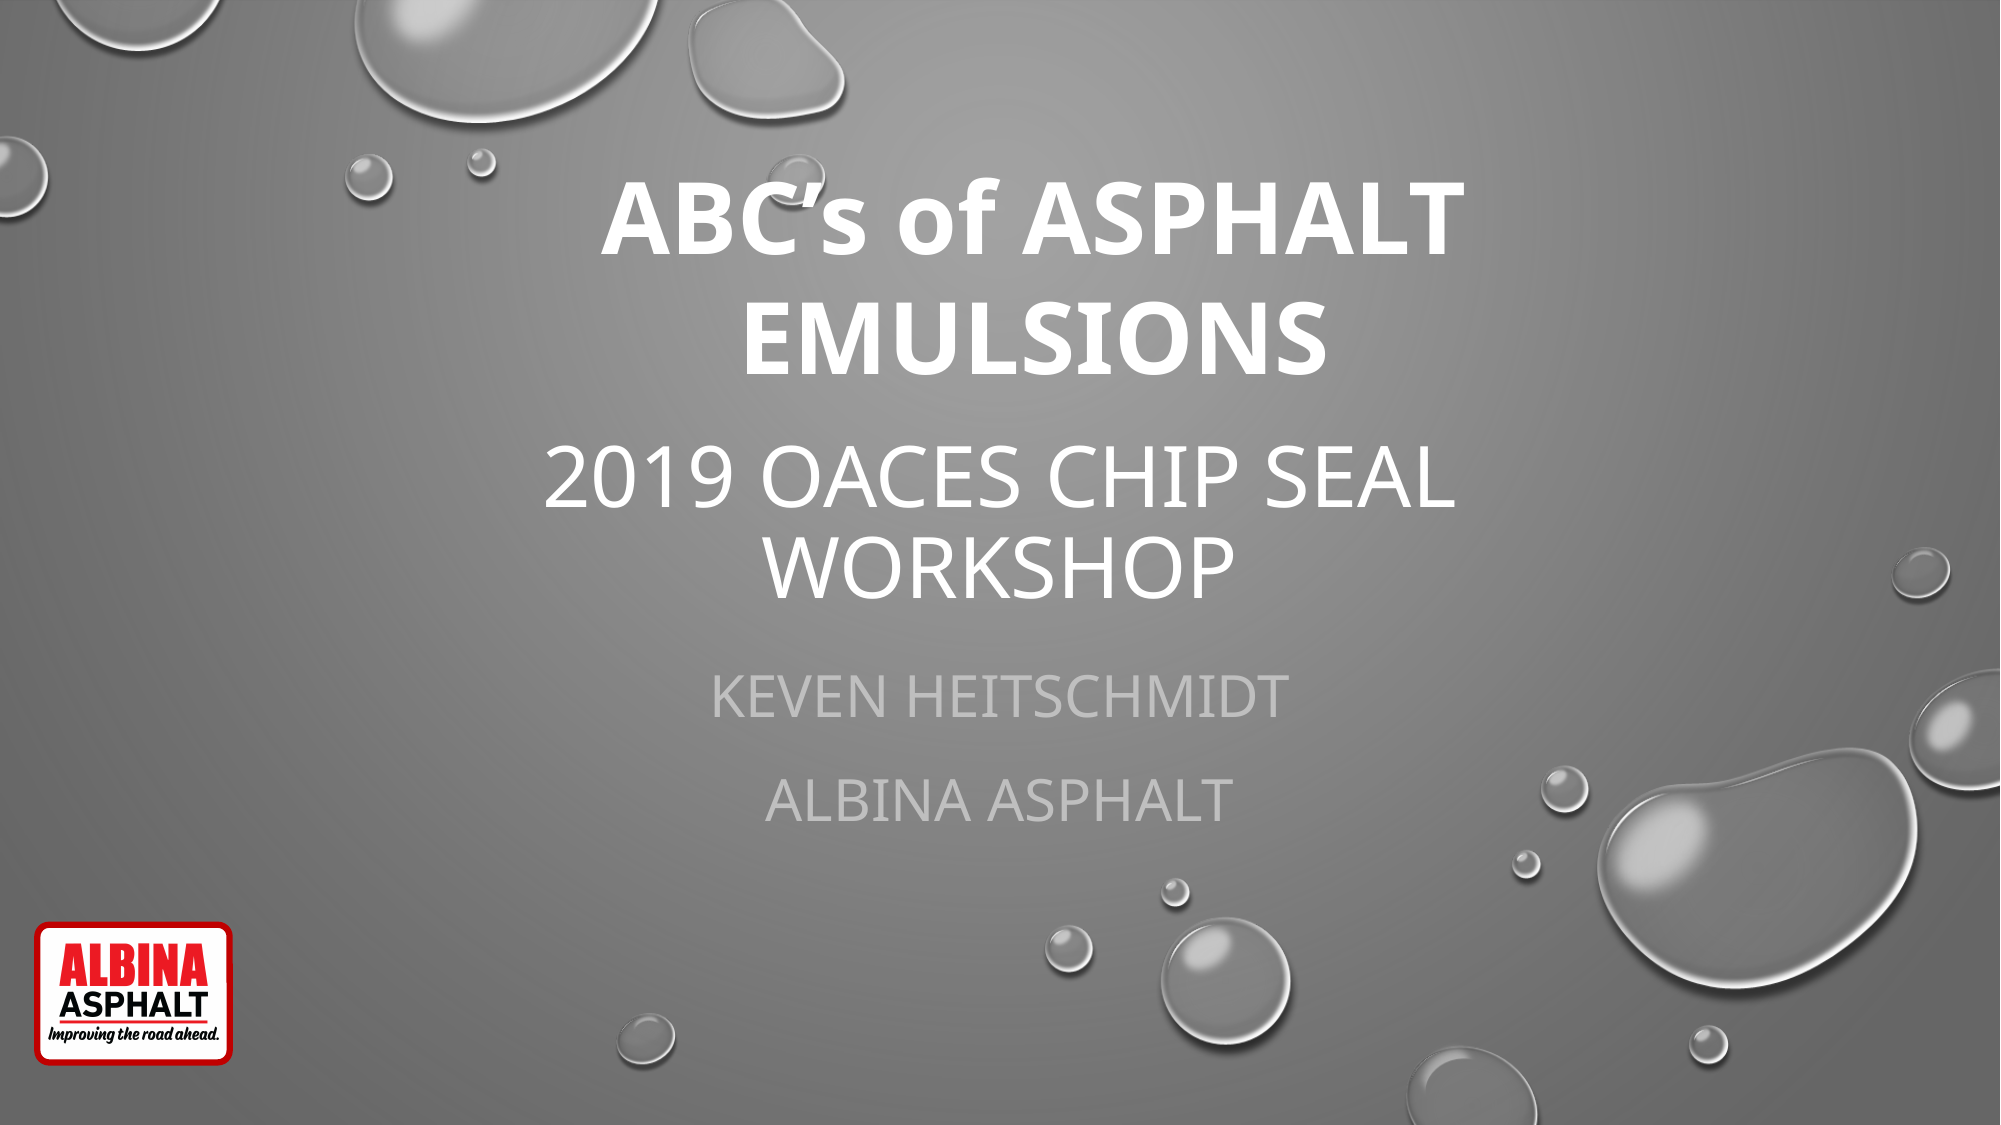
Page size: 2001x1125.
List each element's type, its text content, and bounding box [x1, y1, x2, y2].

subtitle Keven Heitschmidt Albina asphalt [287, 637, 1713, 863]
title 2019 Oaces cHip seal workshop [287, 425, 1713, 625]
text_box ABC’s of ASPHALT EMULSIONS [323, 147, 1746, 402]
picture [0, 0, 2000, 1125]
